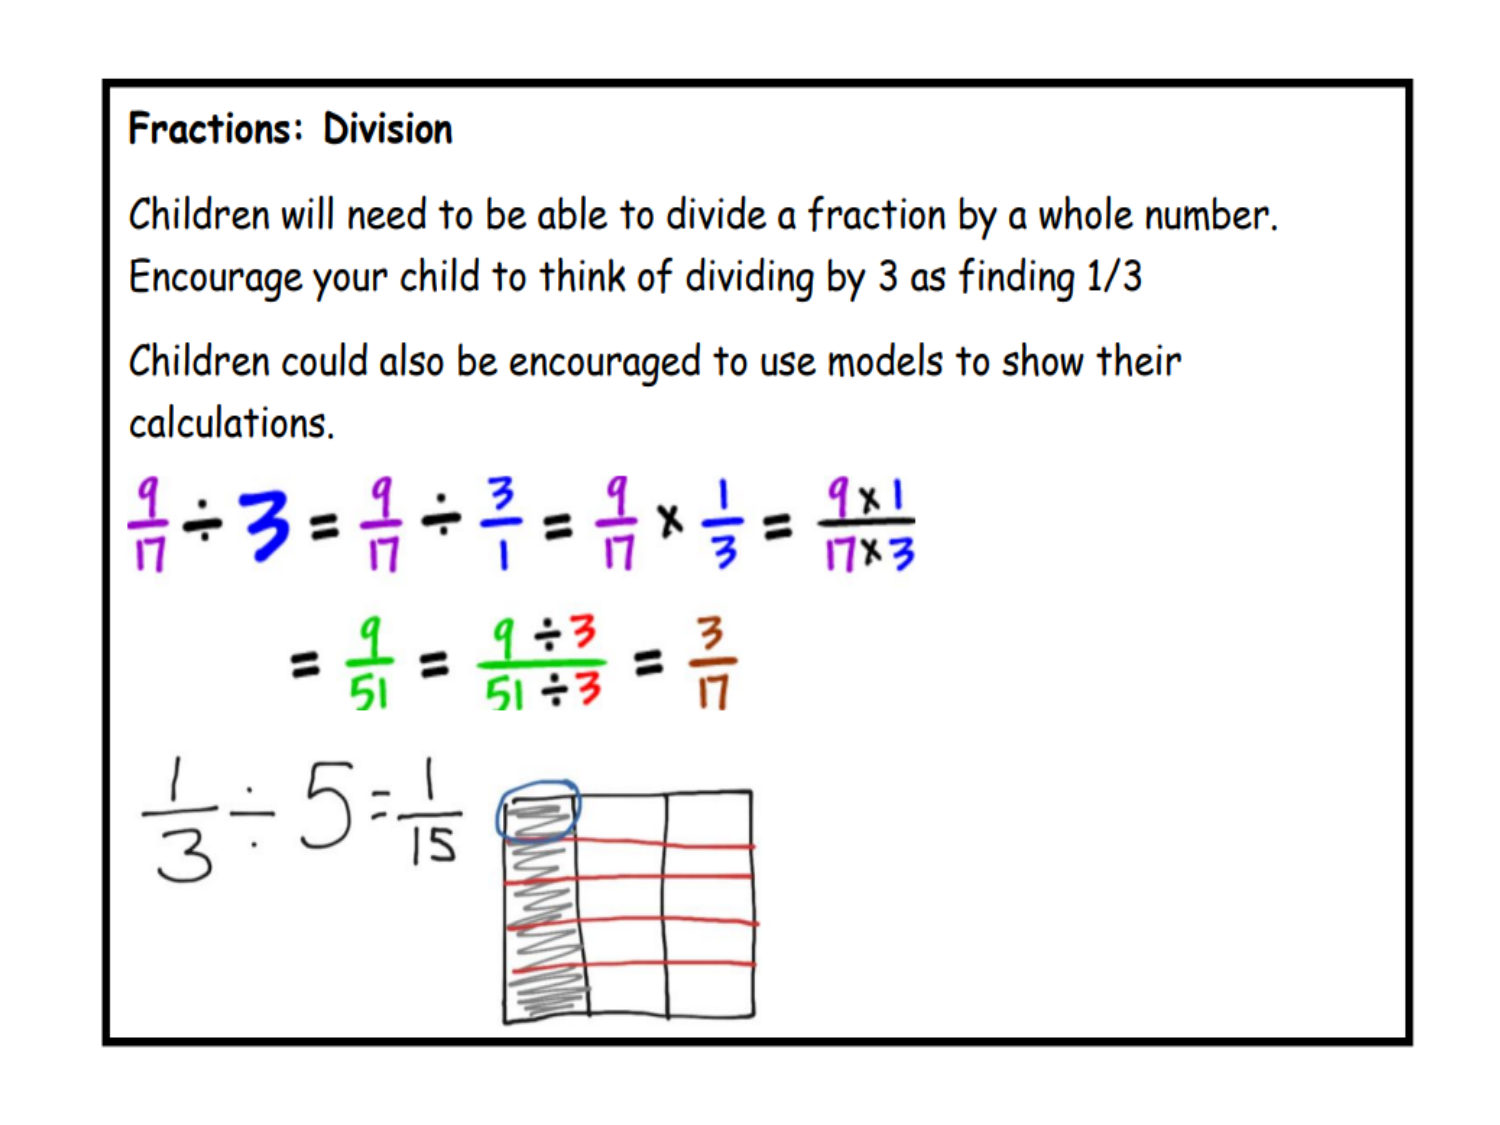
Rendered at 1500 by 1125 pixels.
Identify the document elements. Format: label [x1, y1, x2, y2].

picture [77, 52, 1437, 1072]
